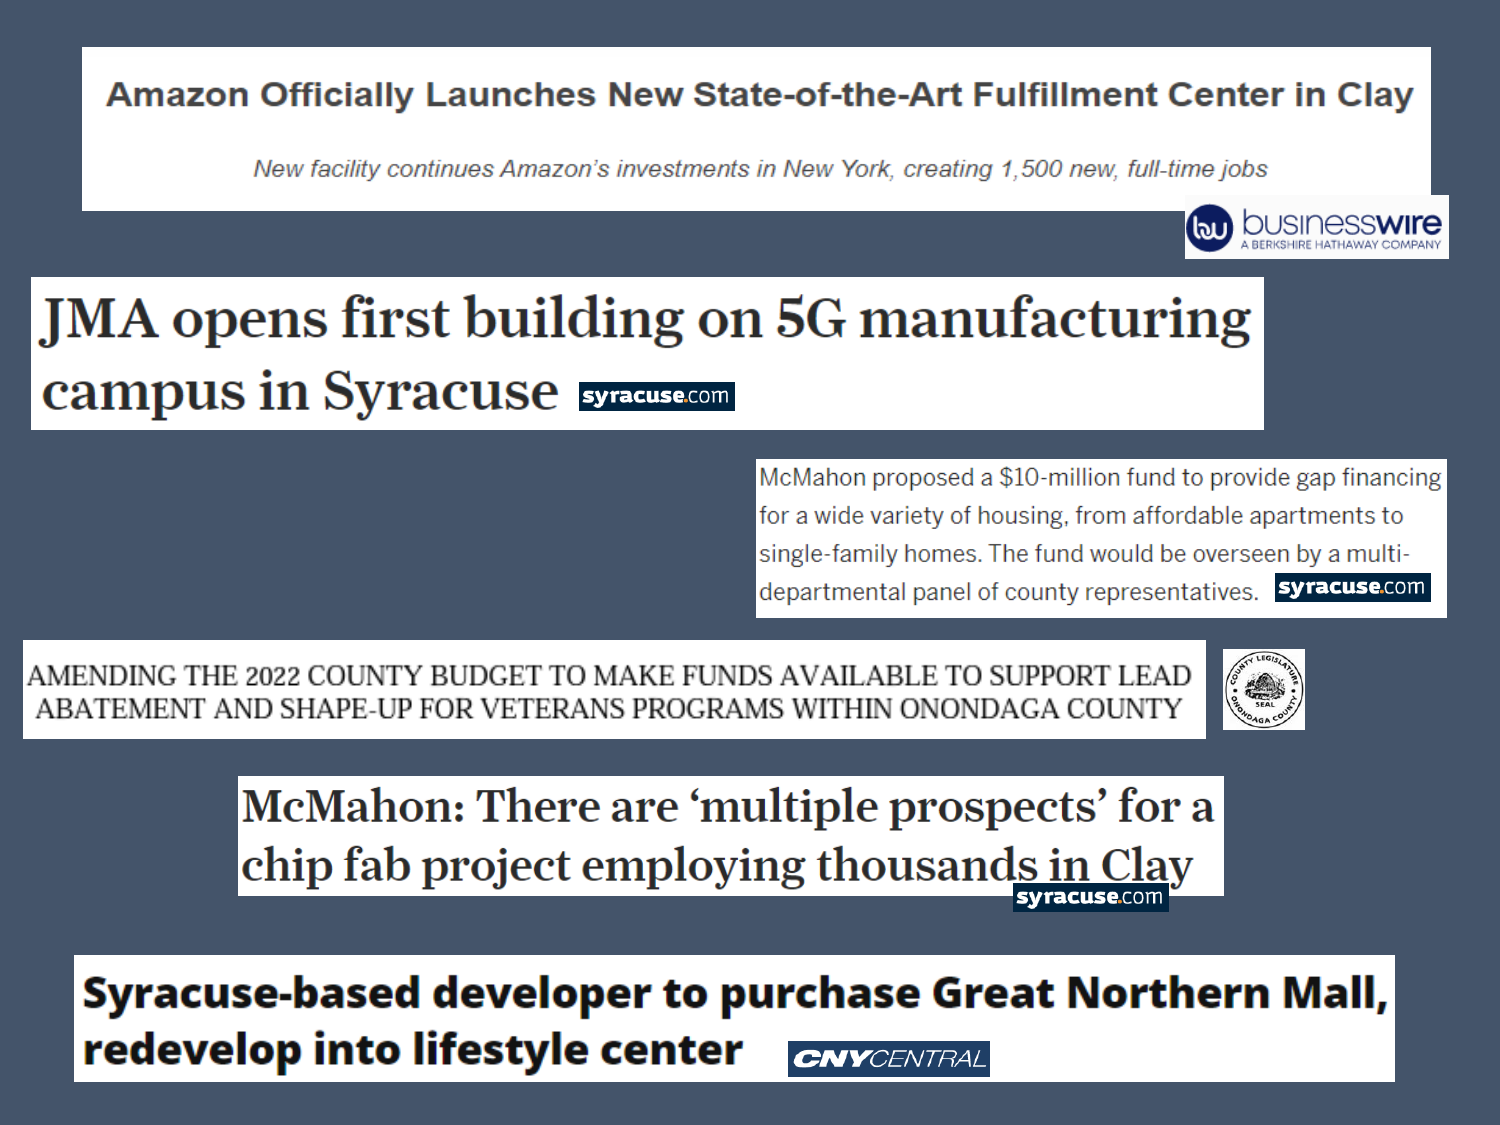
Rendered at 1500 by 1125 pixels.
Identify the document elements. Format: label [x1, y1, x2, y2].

picture [238, 776, 1224, 912]
picture [74, 955, 1395, 1082]
picture [756, 459, 1447, 618]
picture [1223, 649, 1305, 731]
picture [31, 277, 1264, 430]
picture [82, 47, 1449, 260]
picture [22, 640, 1206, 739]
